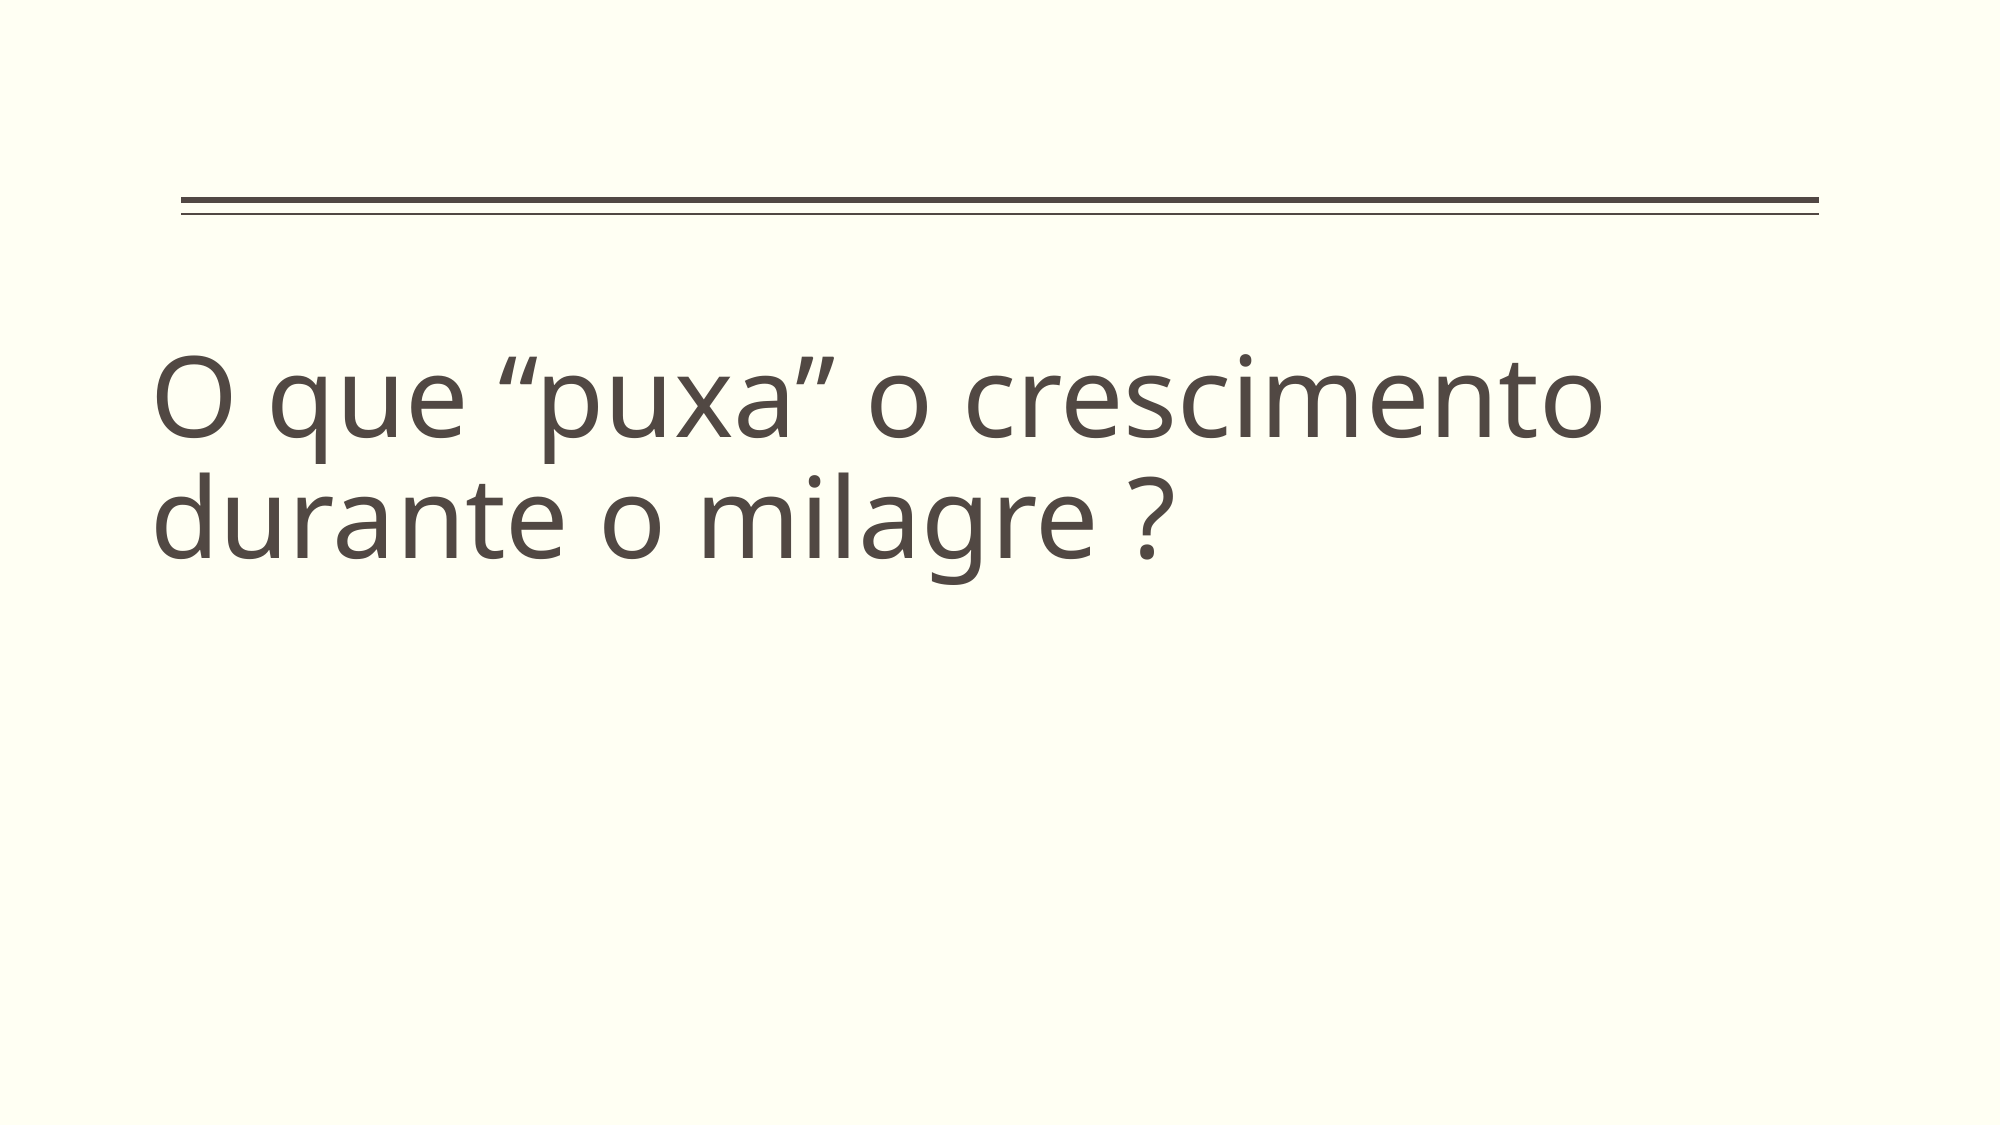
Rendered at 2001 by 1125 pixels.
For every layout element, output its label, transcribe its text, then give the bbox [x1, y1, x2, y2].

title O que “puxa” o crescimento durante o milagre ? [150, 349, 1850, 591]
